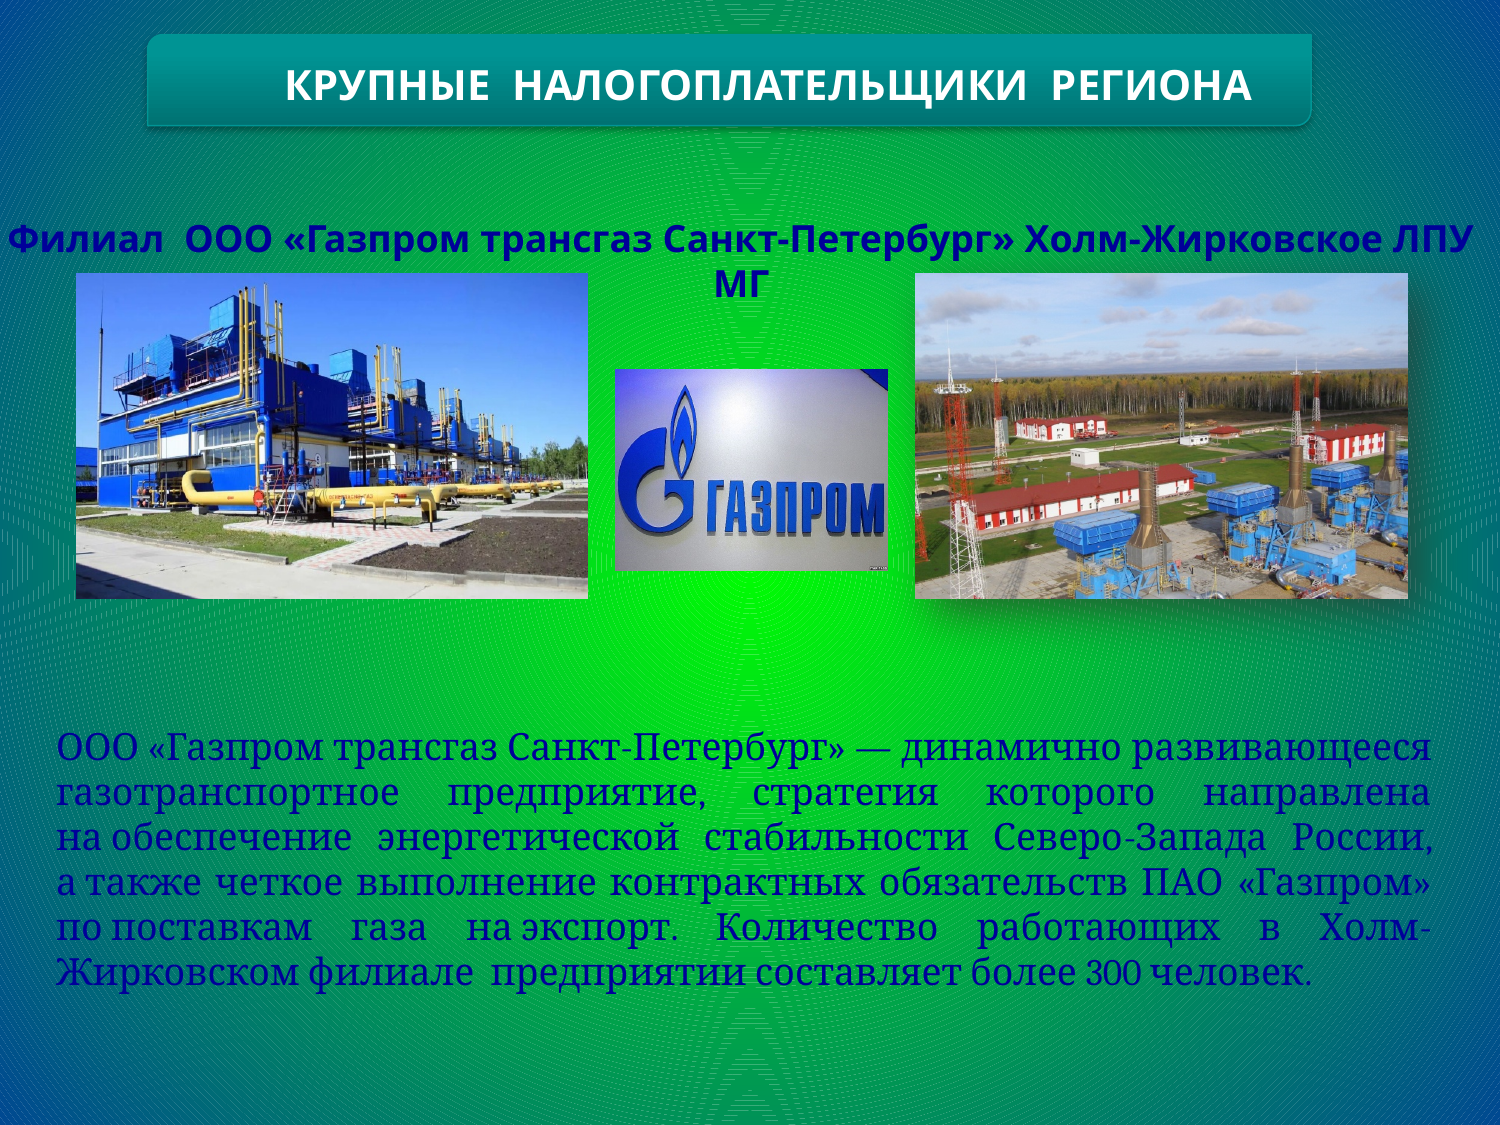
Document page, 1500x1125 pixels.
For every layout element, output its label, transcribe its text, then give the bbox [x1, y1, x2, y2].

text_box Филиал ООО «Газпром трансгаз Санкт-Петербург» Холм-Жирковское ЛПУ МГ [0, 207, 1492, 313]
text_box КРУПНЫЕ НАЛОГОПЛАТЕЛЬЩИКИ РЕГИОНА [146, 33, 1312, 127]
picture [915, 273, 1408, 600]
picture [615, 369, 888, 571]
picture [76, 273, 589, 600]
text_box ООО «Газпром трансгаз Санкт-Петербург» — динамично развивающееся газотранспортное предприятие, стратегия которого направлена на обеспечение энергетической стабильности Северо-Запада России, а также четкое выполнение контрактных обязательств ПАО «Газпром» по поставкам газа на экспорт. Количество работающих в Холм-Жирковском филиале предприятии составляет более 300 человек. [41, 715, 1447, 1001]
